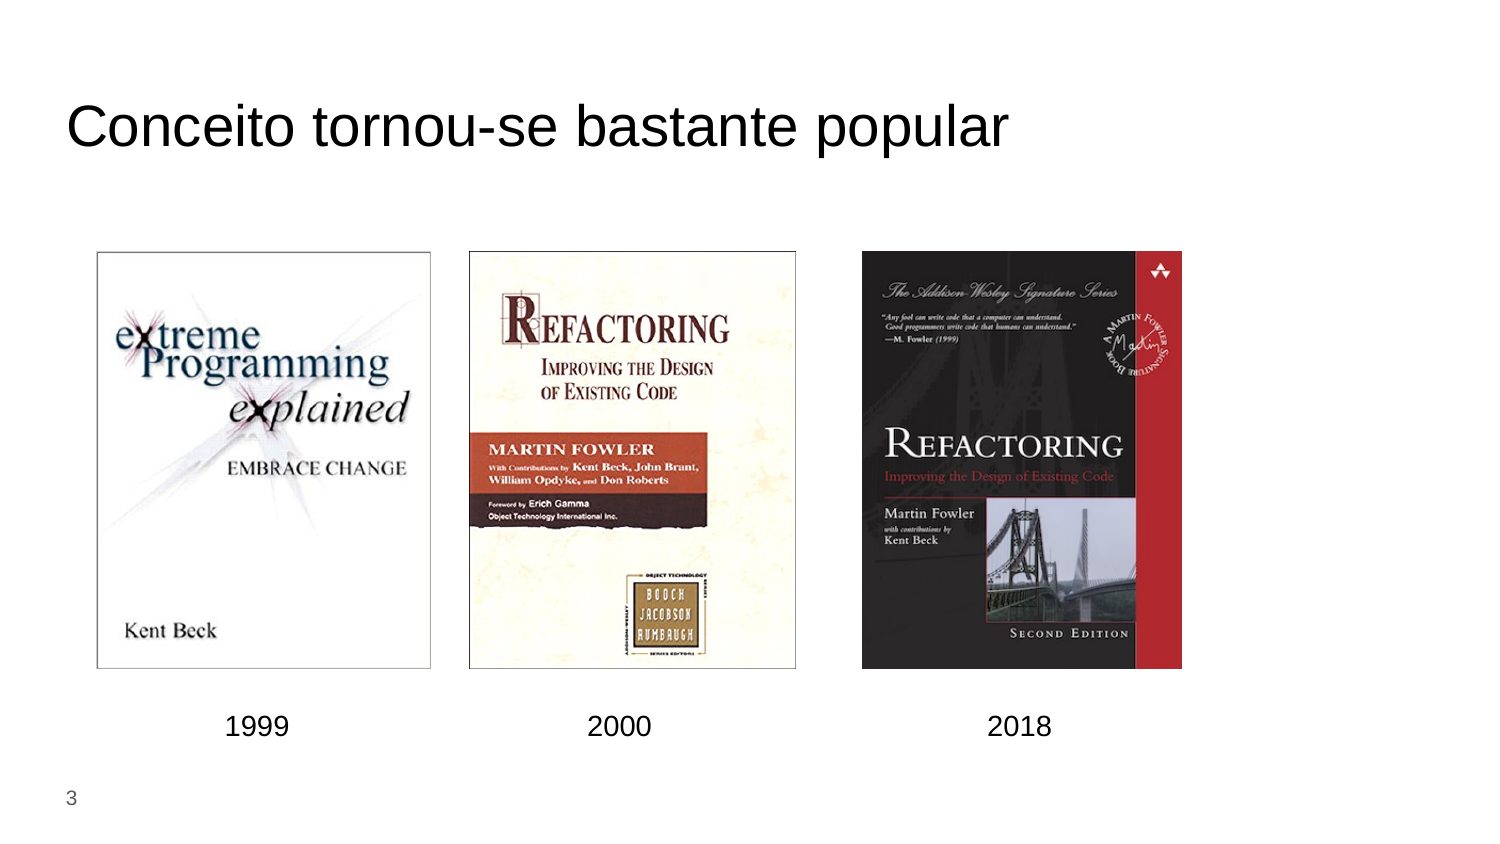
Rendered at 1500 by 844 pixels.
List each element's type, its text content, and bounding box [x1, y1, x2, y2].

picture [96, 251, 431, 670]
title Conceito tornou-se bastante popular [51, 72, 1449, 167]
text_box ‹#› [2, 764, 93, 830]
text_box 2000 [572, 692, 678, 755]
picture [468, 251, 796, 669]
picture [862, 251, 1182, 669]
text_box 1999 [209, 692, 316, 755]
text_box 2018 [972, 692, 1078, 755]
